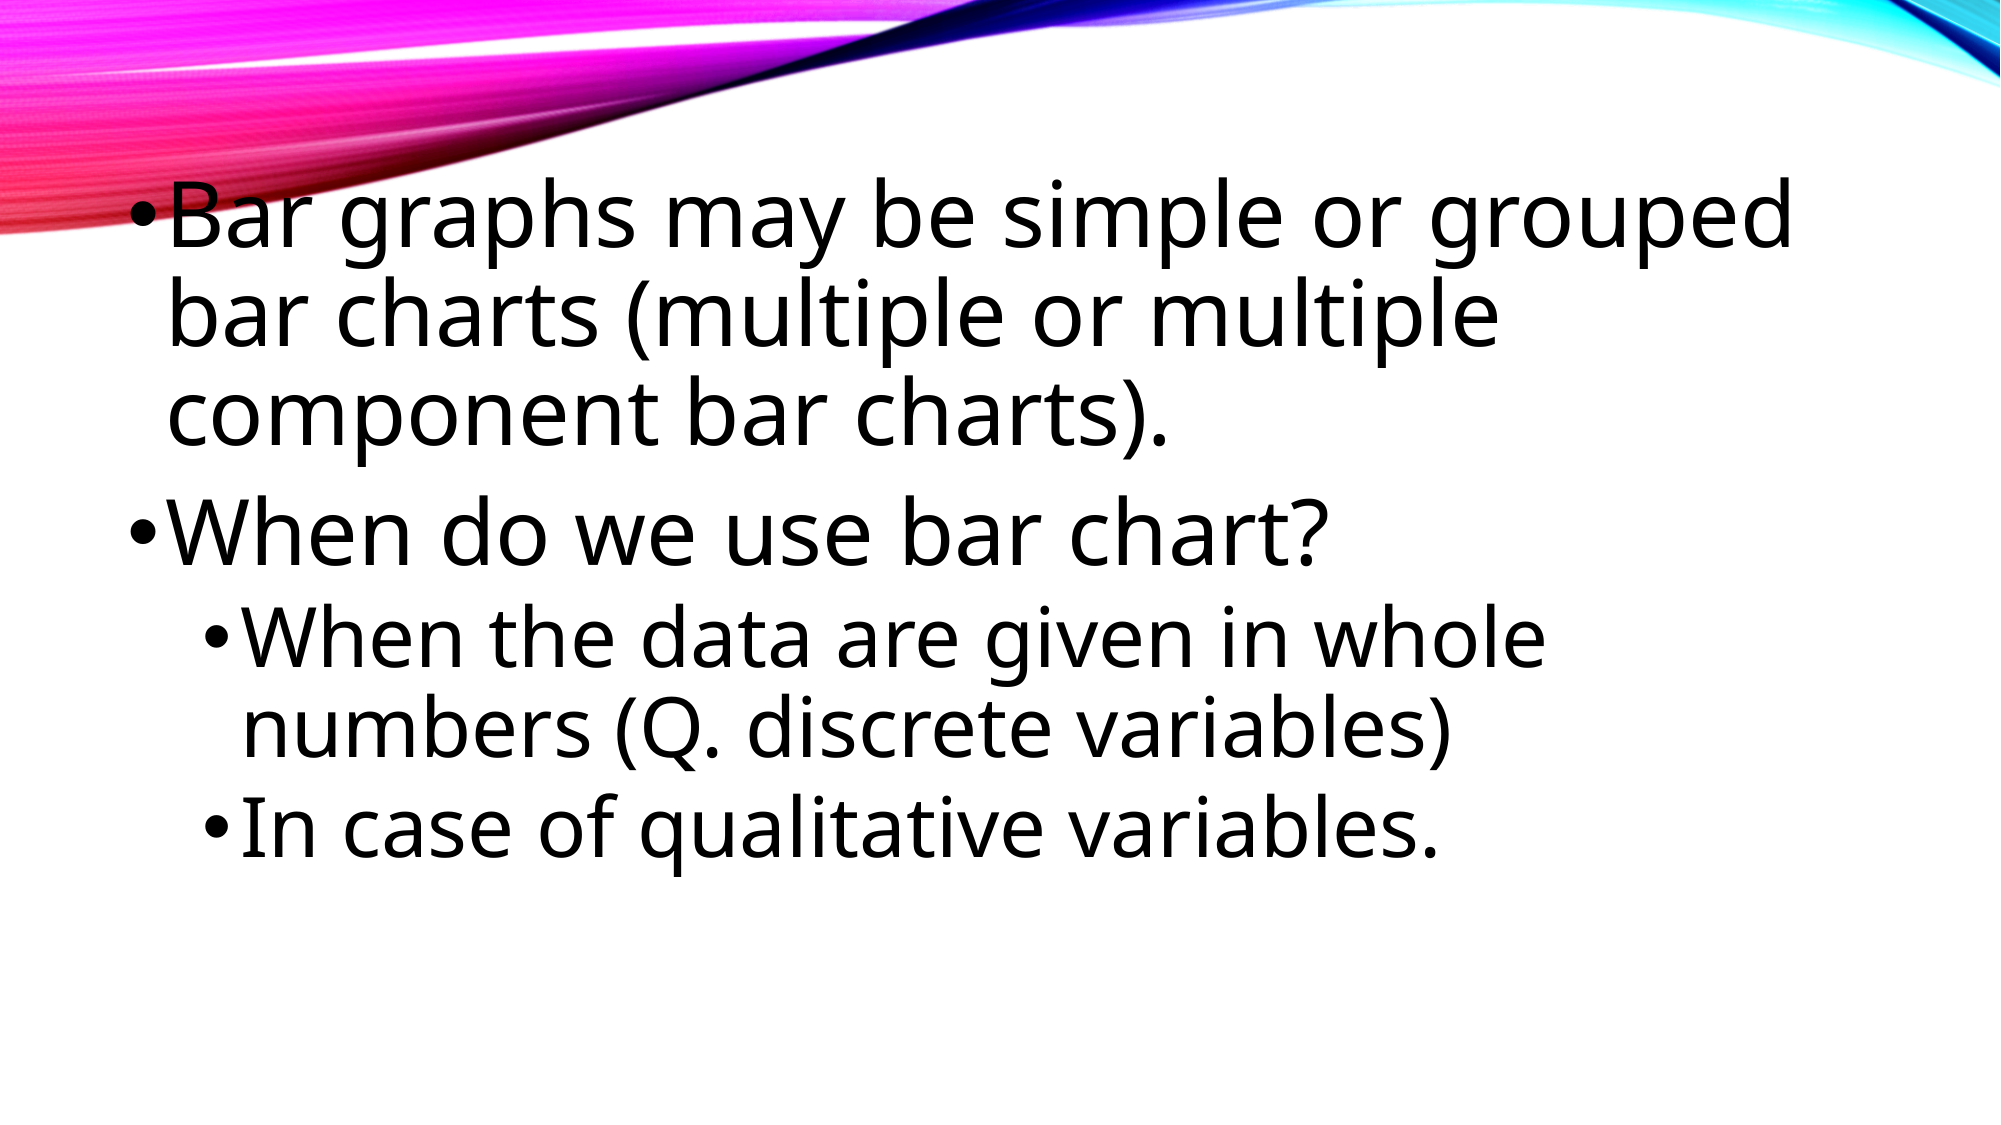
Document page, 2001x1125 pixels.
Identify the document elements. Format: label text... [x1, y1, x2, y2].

list Bar graphs may be simple or grouped bar charts (multiple or multiple component bar charts). When do we use bar chart? When the data are given in whole numbers (Q. discrete variables) In case of qualitative variables. [112, 161, 1888, 1021]
picture [1910, 0, 2000, 45]
picture [1890, 0, 2000, 75]
picture [0, 0, 2000, 237]
